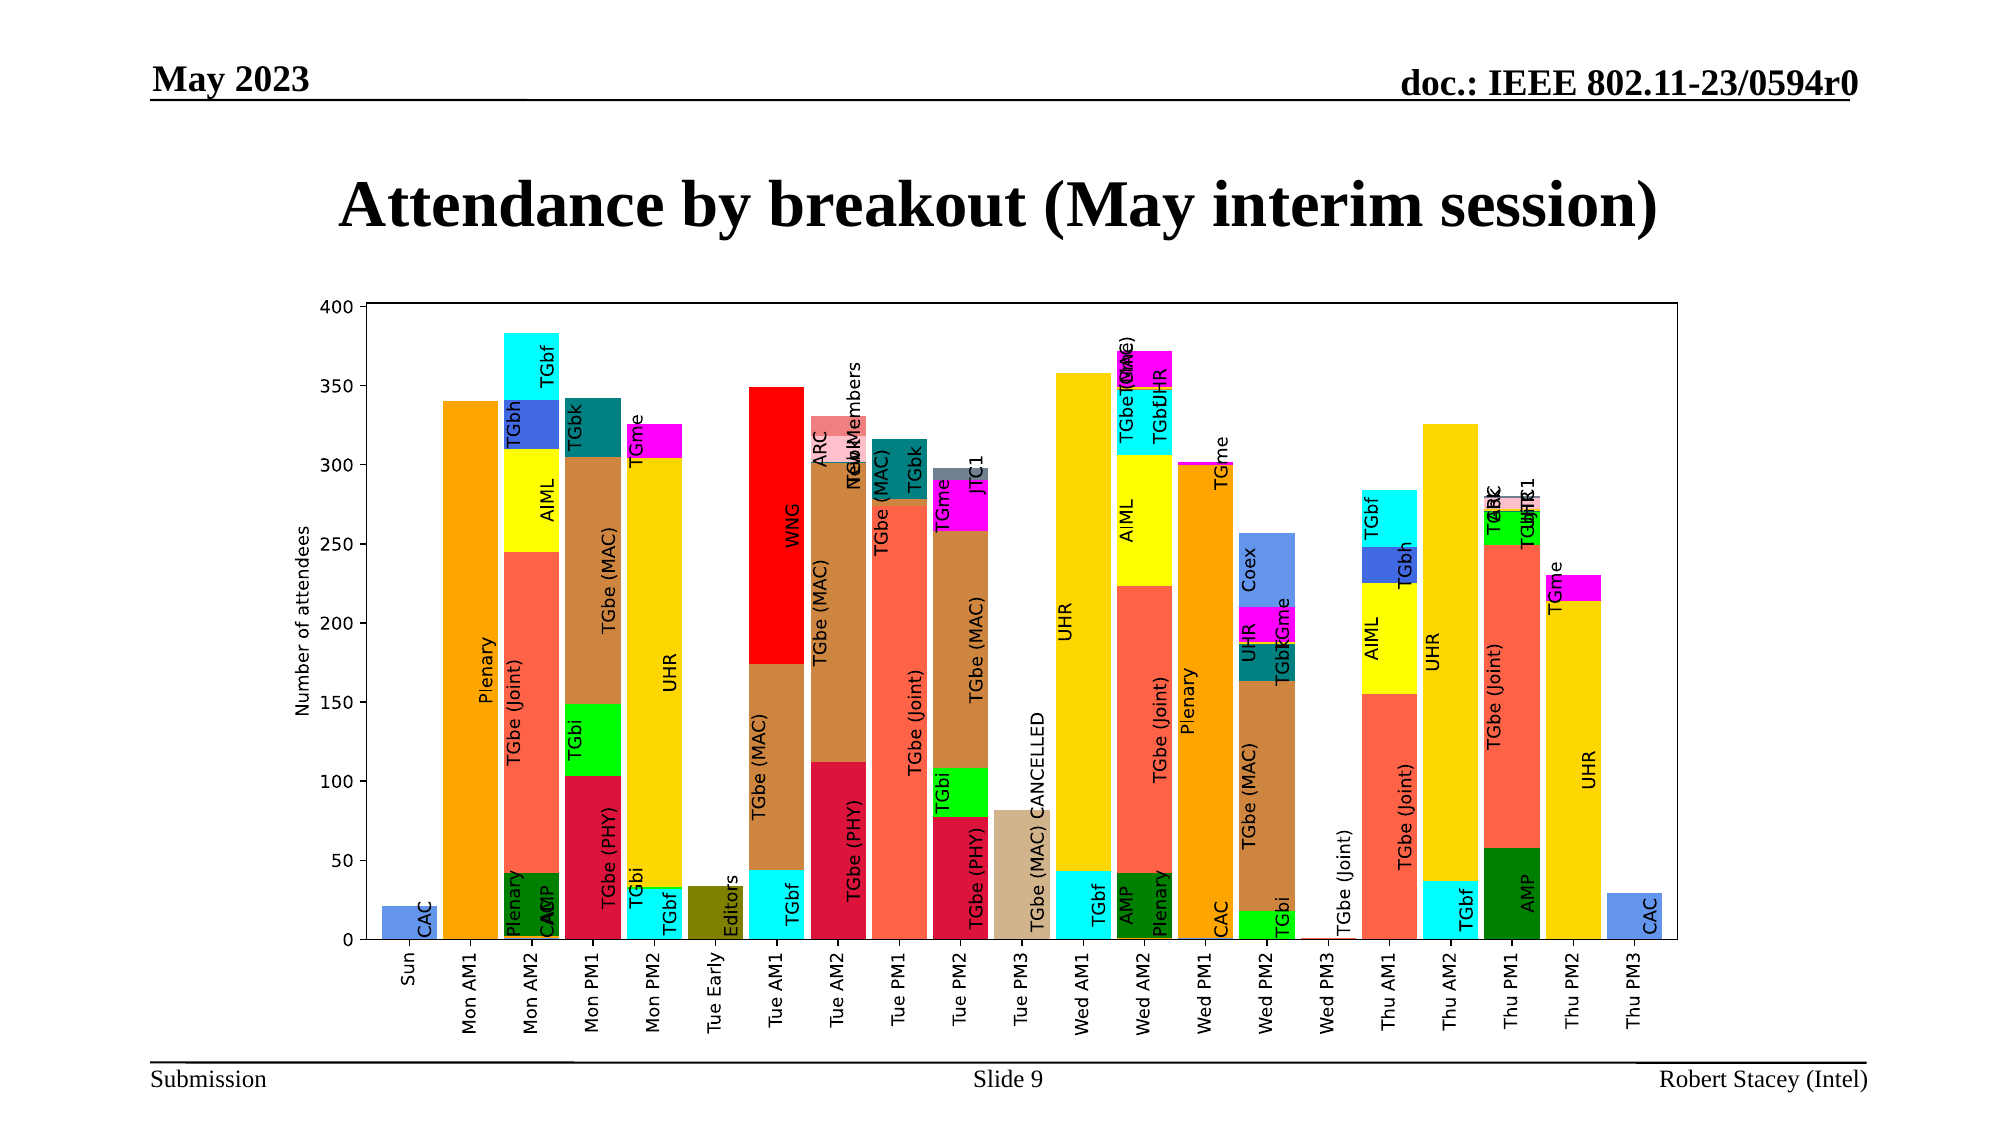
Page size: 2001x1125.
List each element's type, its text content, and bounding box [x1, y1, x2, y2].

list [274, 279, 1701, 1059]
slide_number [152, 54, 563, 100]
slide_number Slide 9 [950, 1068, 1067, 1123]
footer Robert Stacey (Intel) [1171, 1061, 1869, 1093]
title Attendance by breakout (May interim session) [149, 112, 1850, 288]
